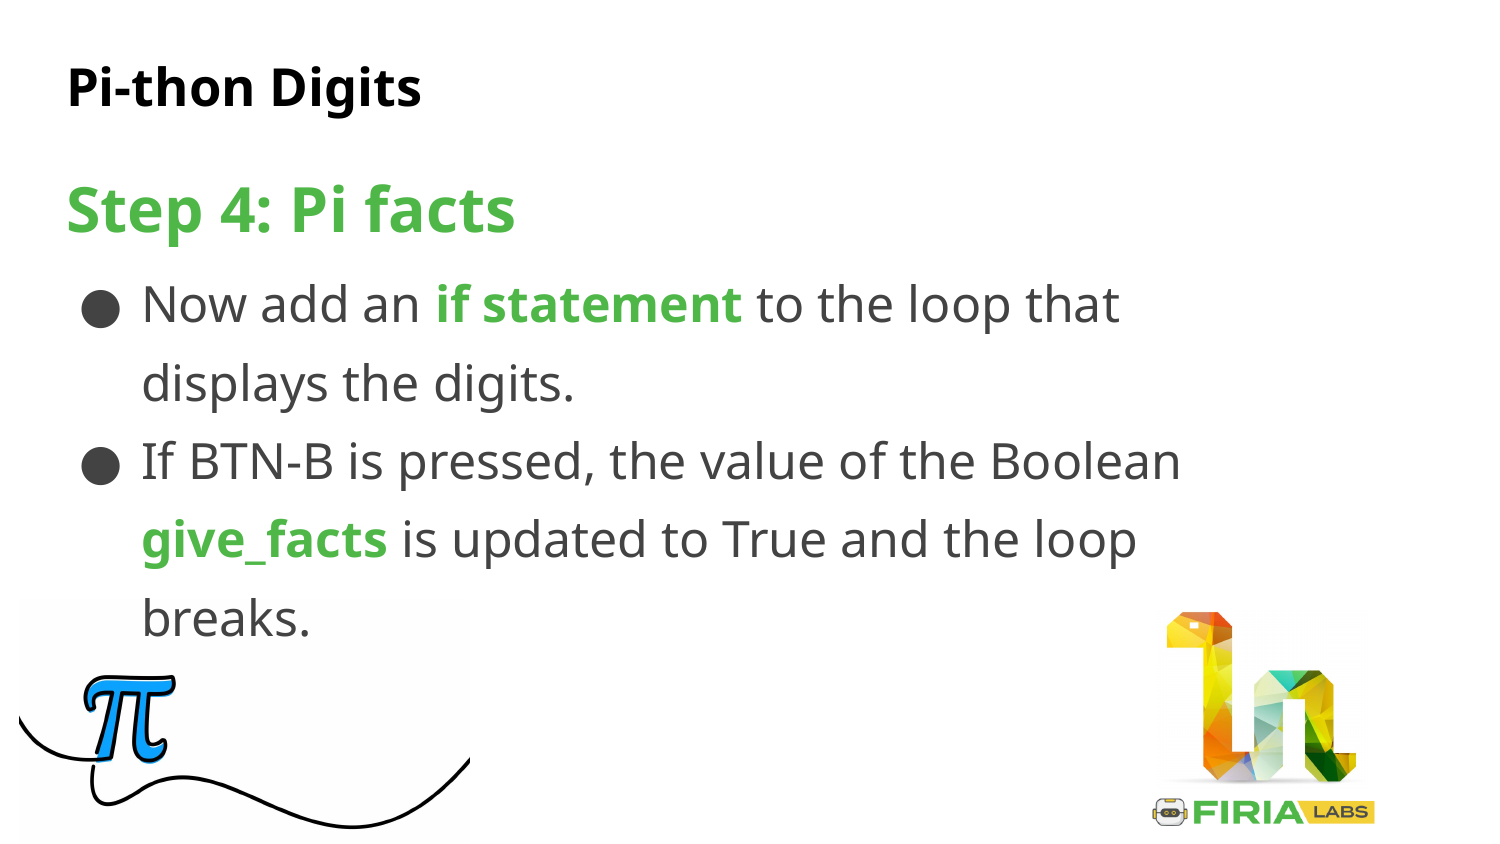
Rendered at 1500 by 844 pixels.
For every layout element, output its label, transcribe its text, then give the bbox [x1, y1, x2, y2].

list Step 4: Pi facts Now add an if statement to the loop that displays the digits. If BTN-B is pressed, the value of the Boolean give_facts is updated to True and the loop breaks. [51, 137, 1329, 712]
title Pi-thon Digits [51, 35, 1449, 138]
picture [1156, 610, 1368, 790]
picture [1144, 793, 1380, 830]
picture [19, 599, 470, 844]
